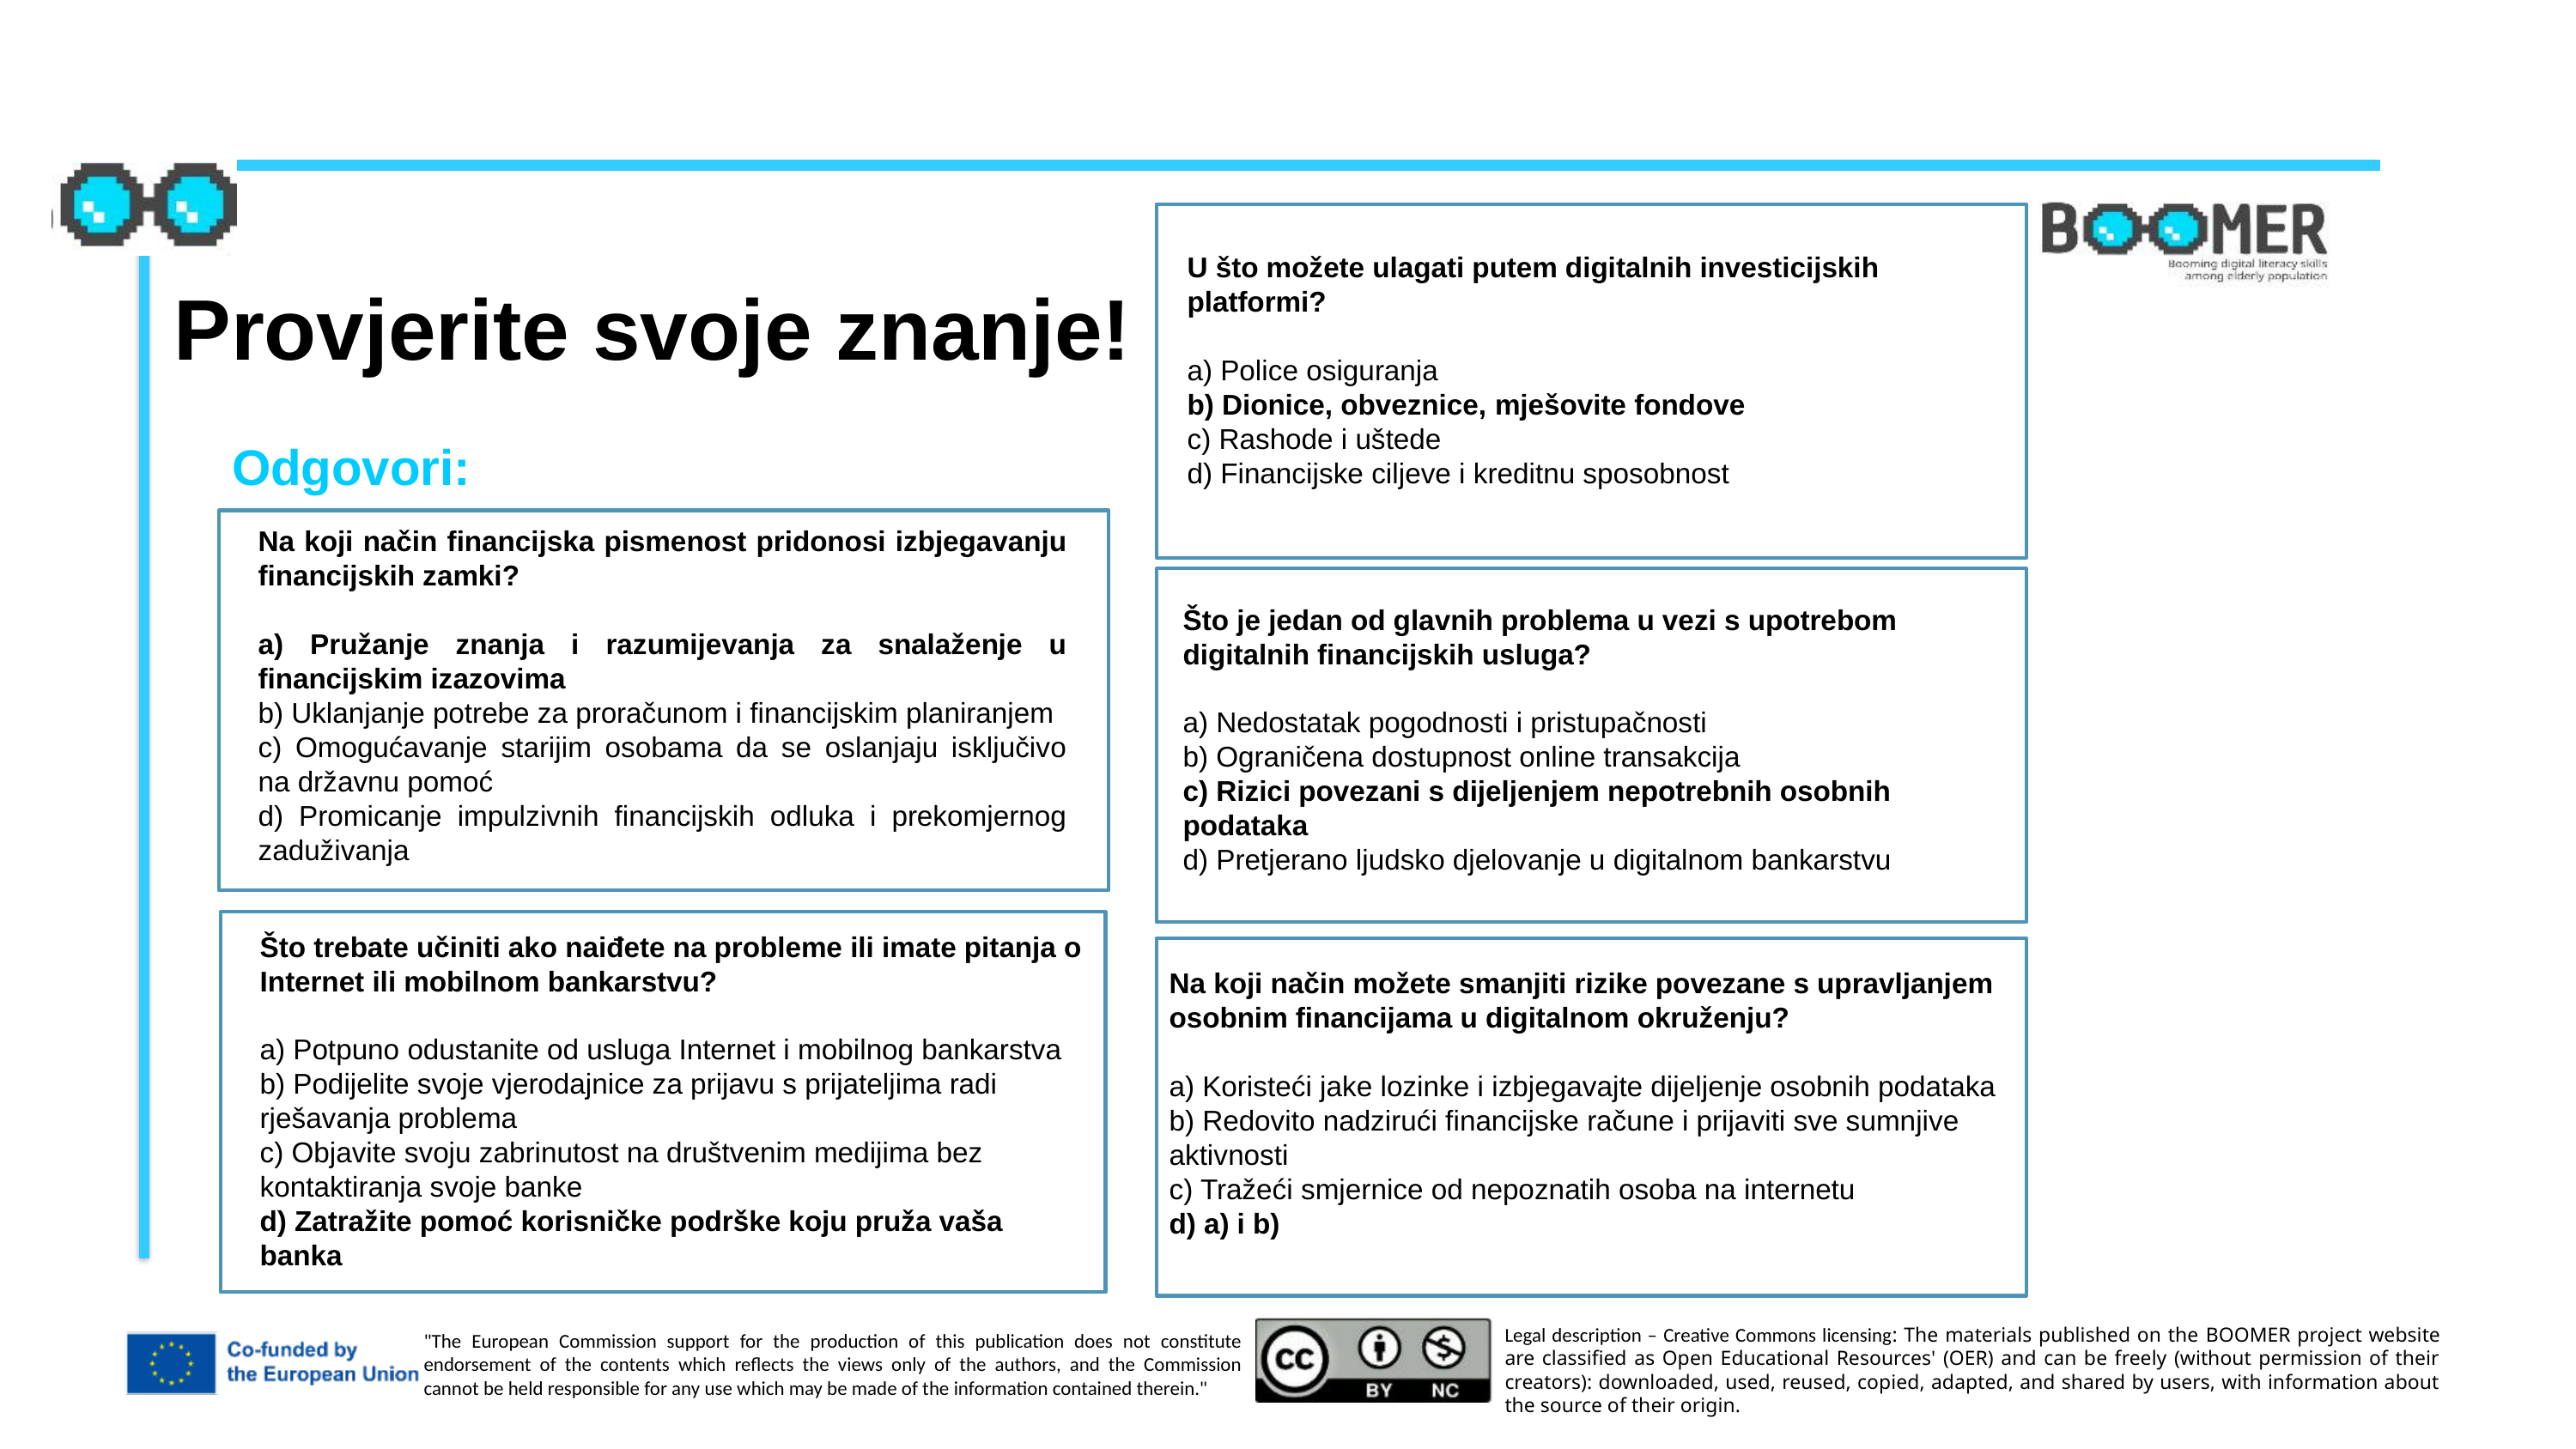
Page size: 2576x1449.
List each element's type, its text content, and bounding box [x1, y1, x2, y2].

picture [52, 142, 237, 256]
picture [124, 1331, 441, 1397]
picture [2038, 191, 2334, 288]
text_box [1156, 568, 2026, 923]
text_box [1156, 937, 2026, 1296]
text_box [1156, 203, 2026, 558]
text_box Na koji način financijska pismenost pridonosi izbjegavanju financijskih zamki? a) Pružanje znanja i razumijevanja za snalaženje u financijskim izazovima b) Uklanjanje potrebe za proračunom i financijskim planiranjem c) Omogućavanje starijim osobama da se oslanjaju isključivo na državnu pomoć d) Promicanje impulzivnih financijskih odluka i prekomjernog zaduživanja [245, 517, 1081, 873]
picture [1255, 1318, 1492, 1403]
text_box [218, 510, 1109, 891]
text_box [220, 912, 1106, 1293]
text_box Provjerite svoje znanje! [161, 268, 1151, 385]
text_box Odgovori: [218, 428, 1107, 502]
